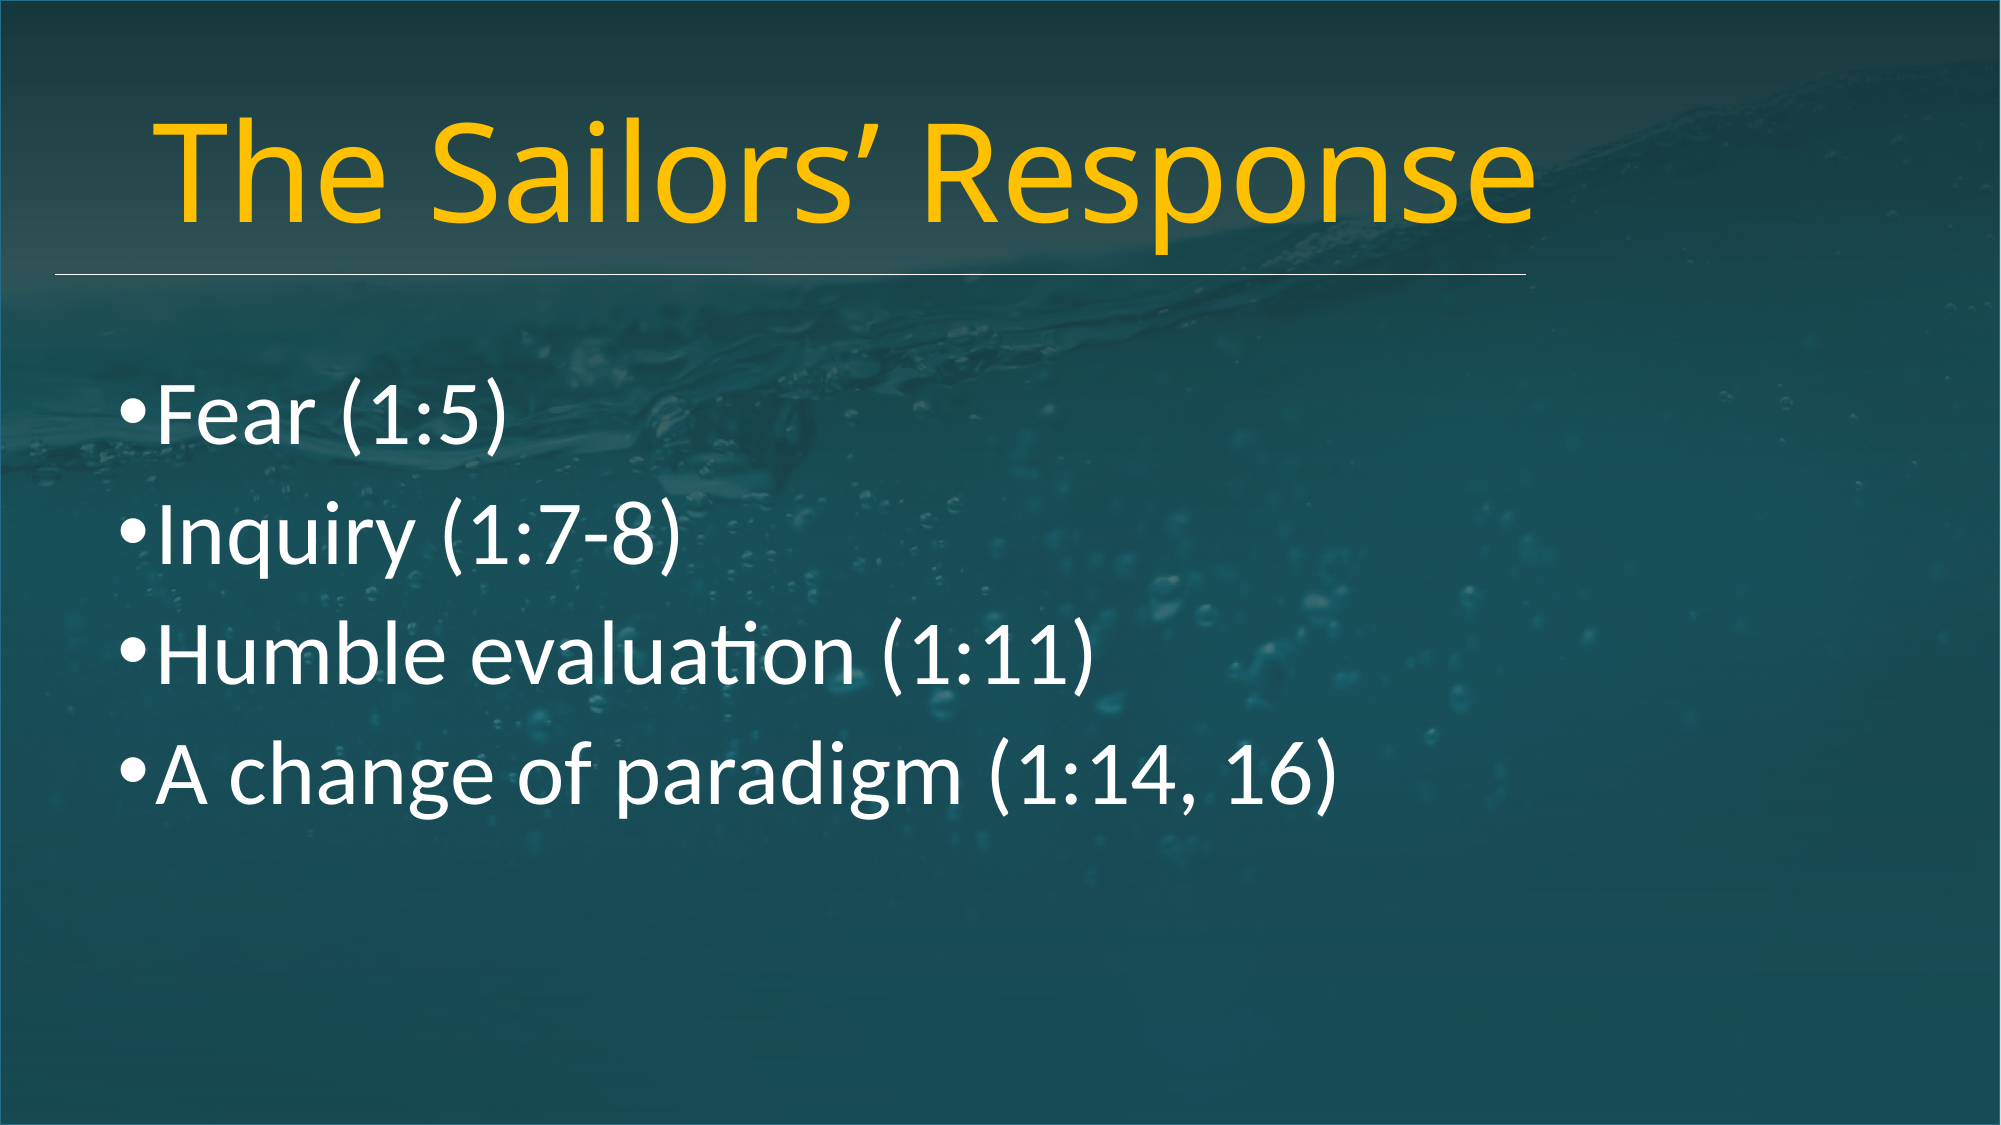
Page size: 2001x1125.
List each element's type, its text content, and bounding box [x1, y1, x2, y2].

list Fear (1:5) Inquiry (1:7-8) Humble evaluation (1:11) A change of paradigm (1:14, 16) [102, 357, 1953, 1012]
title The Sailors’ Response [137, 42, 1863, 260]
